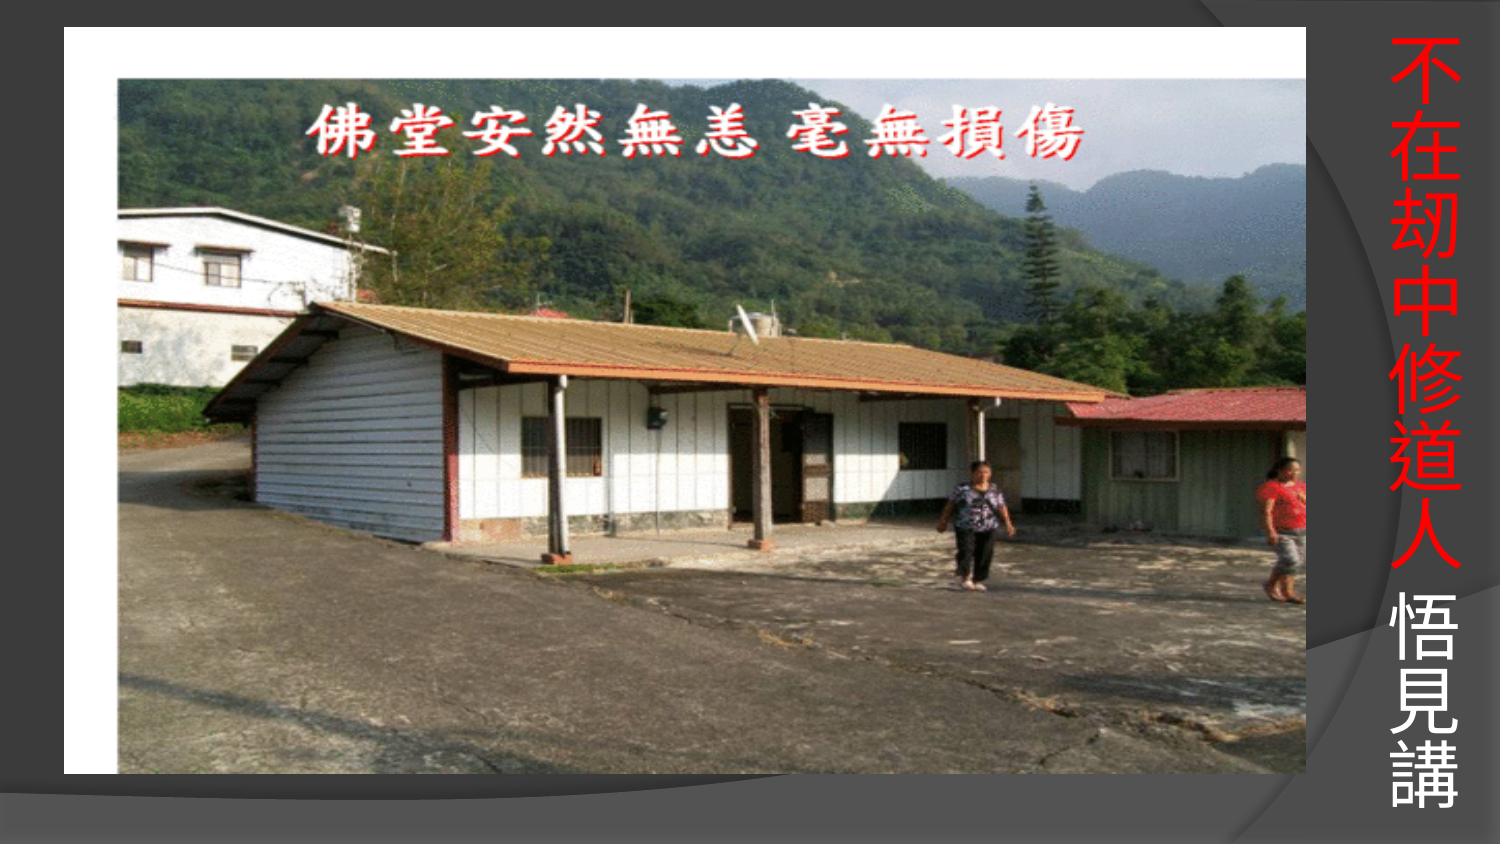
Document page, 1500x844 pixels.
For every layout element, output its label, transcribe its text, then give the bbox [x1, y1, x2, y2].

title 不在刼中修道人 悟見講 [1364, 21, 1483, 820]
picture [64, 27, 1306, 774]
